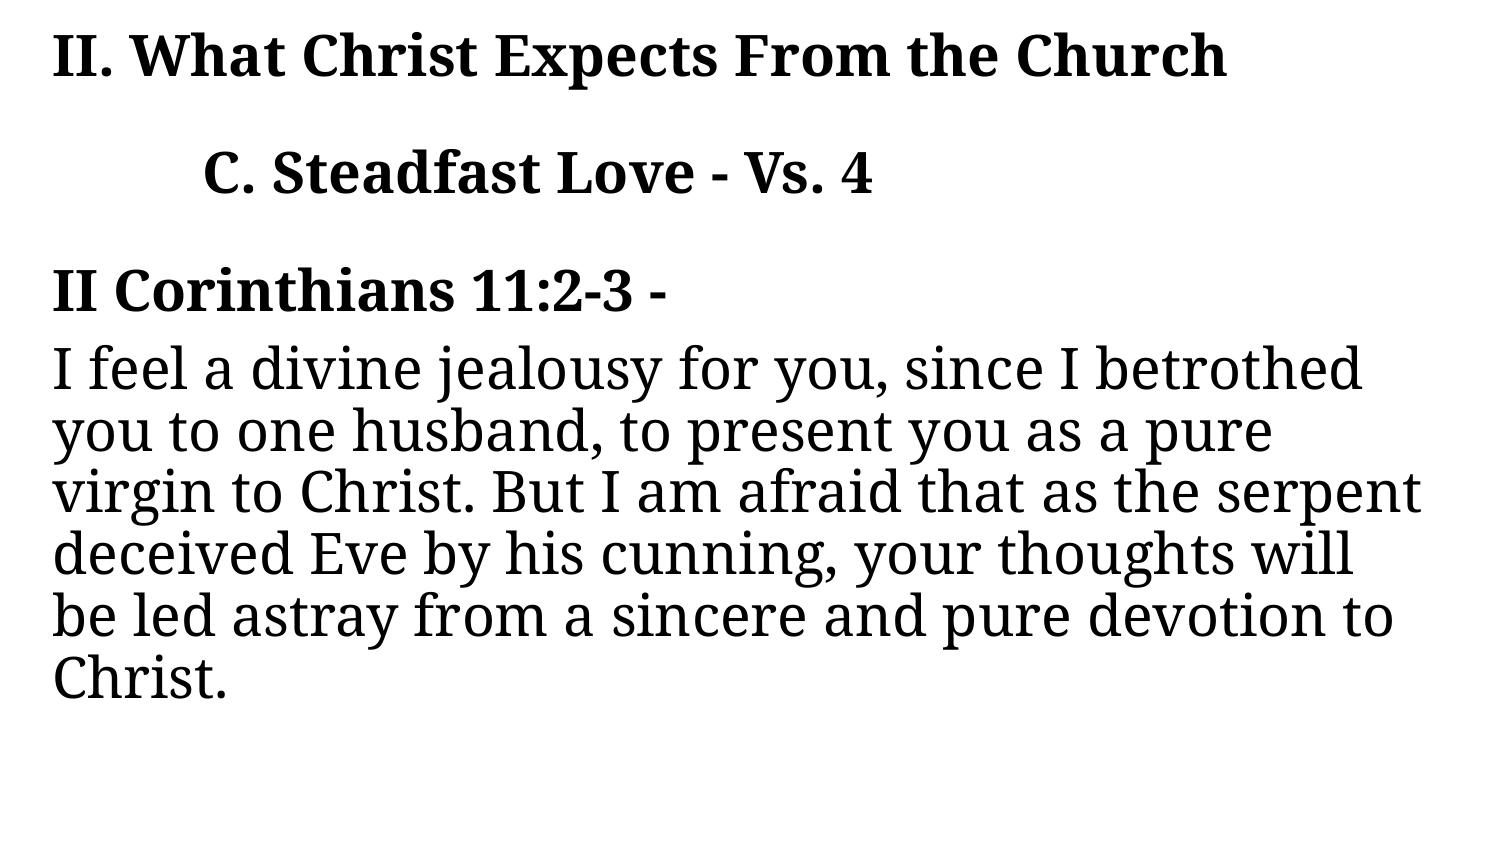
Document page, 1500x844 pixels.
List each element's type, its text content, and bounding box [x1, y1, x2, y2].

subtitle II. What Christ Expects From the Church C. Steadfast Love - Vs. 4 II Corinthians 11:2-3 - I feel a divine jealousy for you, since I betrothed you to one husband, to present you as a pure virgin to Christ. But I am afraid that as the serpent deceived Eve by his cunning, your thoughts will be led astray from a sincere and pure devotion to Christ. [37, 19, 1448, 799]
